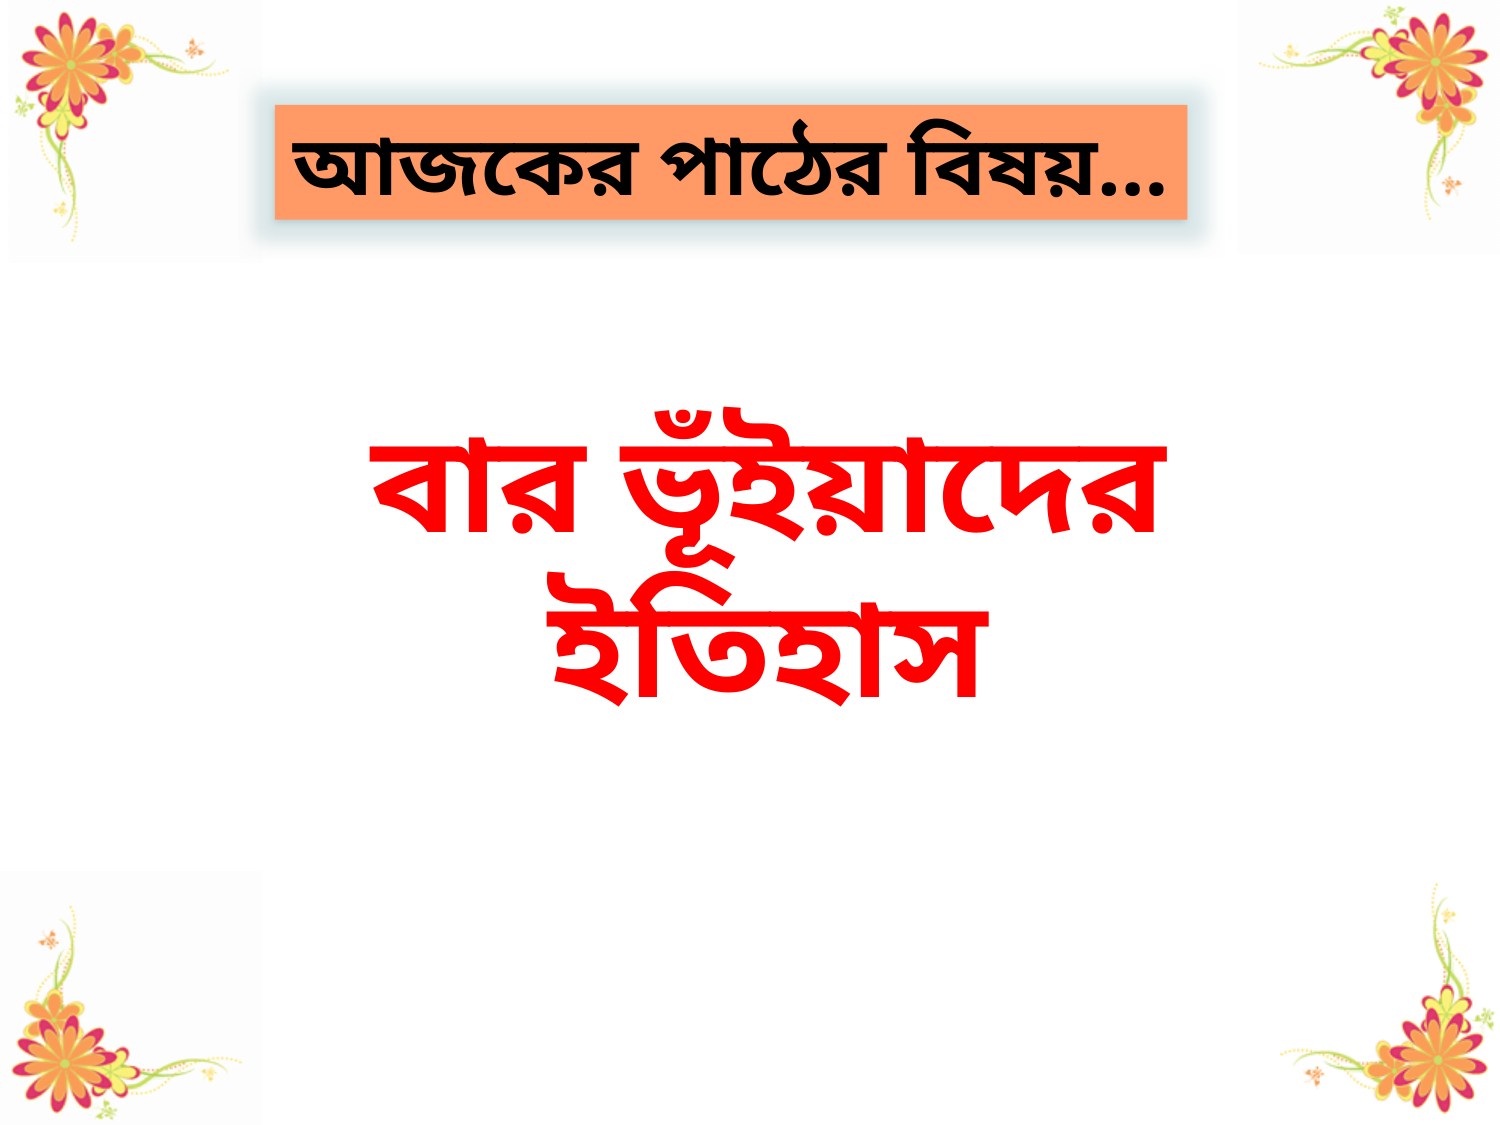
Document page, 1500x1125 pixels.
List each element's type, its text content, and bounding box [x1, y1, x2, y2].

picture [8, 0, 262, 262]
picture [1238, 0, 1500, 253]
picture [1246, 862, 1500, 1125]
text_box আজকের পাঠের বিষয়… [274, 104, 1188, 220]
picture [0, 872, 262, 1125]
text_box বার ভূঁইয়াদের ইতিহাস [249, 387, 1288, 733]
